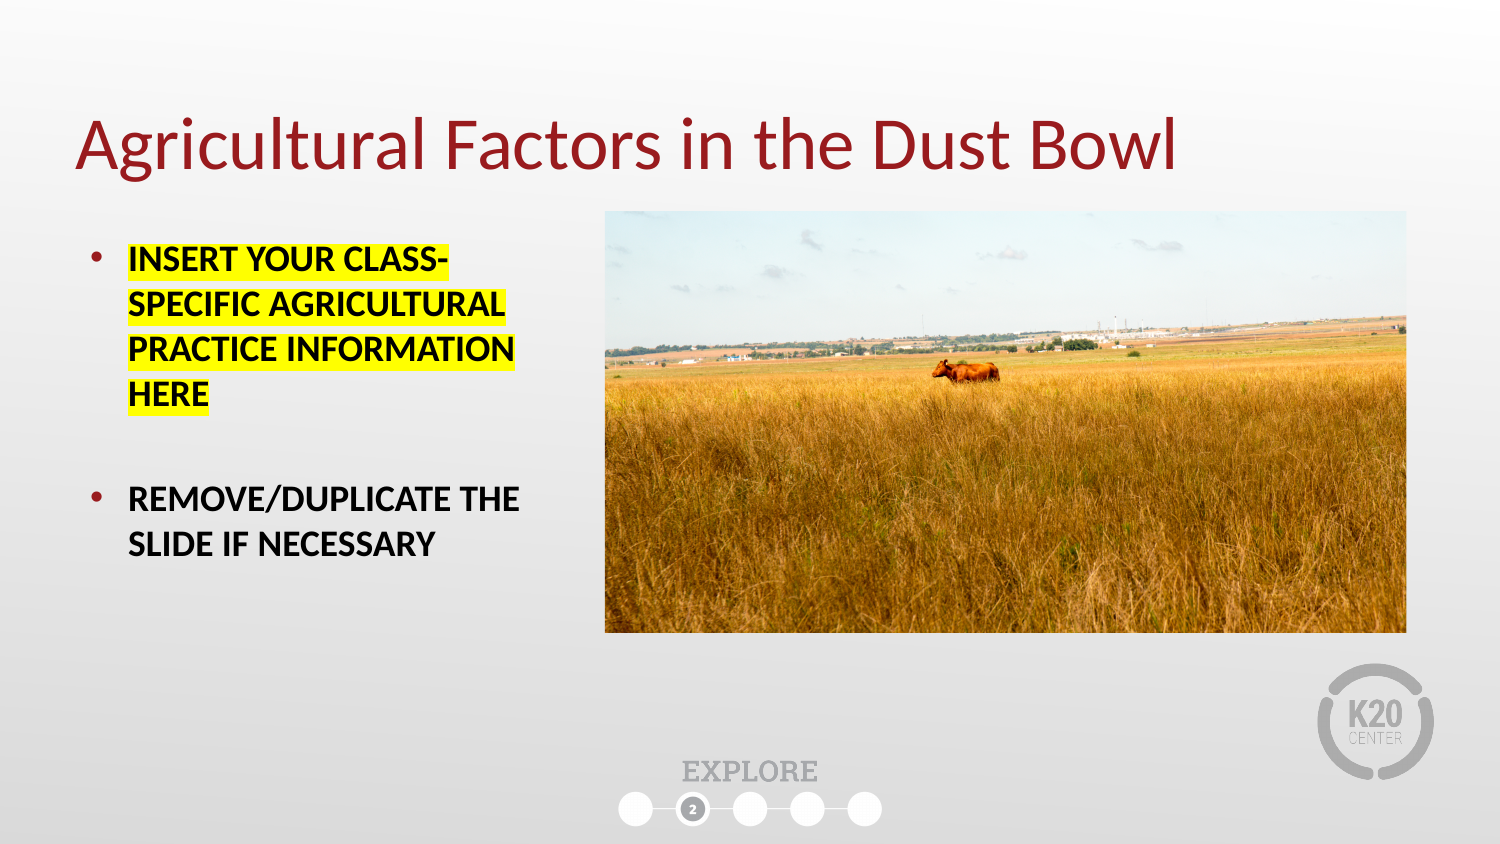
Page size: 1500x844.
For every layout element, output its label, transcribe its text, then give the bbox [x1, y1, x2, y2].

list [604, 211, 1407, 633]
picture [535, 749, 965, 844]
list INSERT YOUR CLASS-SPECIFIC AGRICULTURAL PRACTICE INFORMATION HERE REMOVE/DUPLICATE THE SLIDE IF NECESSARY [75, 234, 588, 769]
title Agricultural Factors in the Dust Bowl [75, 86, 1425, 228]
